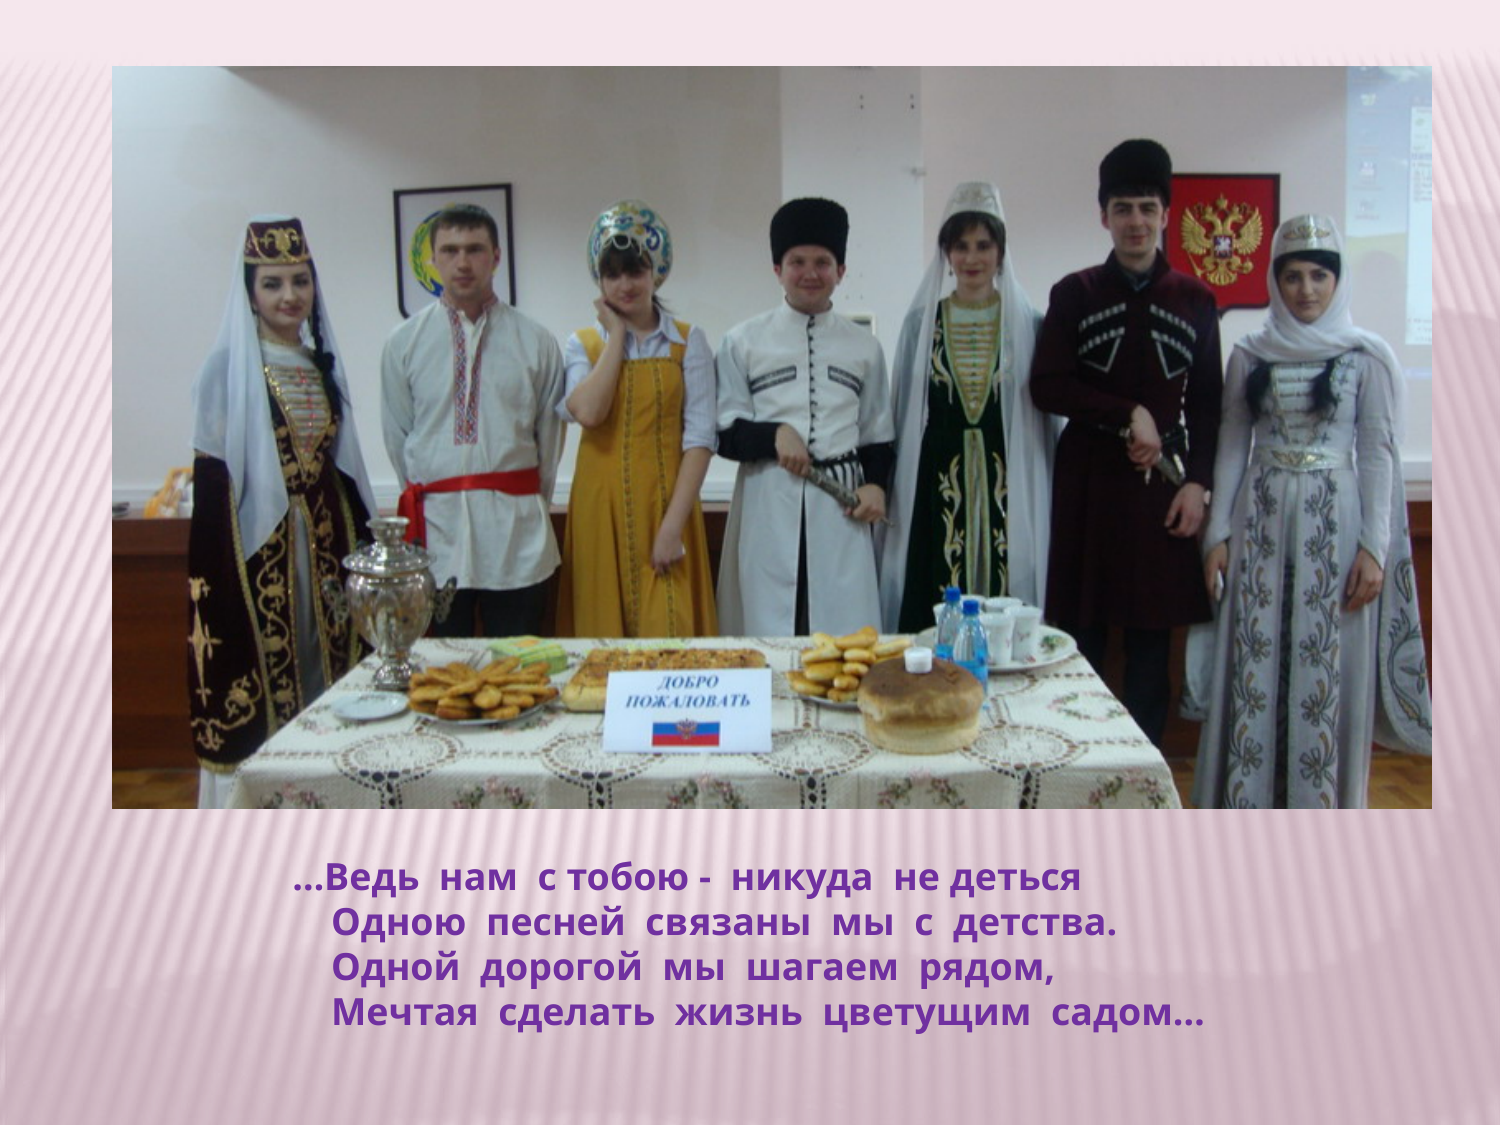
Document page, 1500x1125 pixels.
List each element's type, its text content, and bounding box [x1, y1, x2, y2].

text_box …Ведь нам с тобою - никуда не деться Одною песней связаны мы с детства. Одной дорогой мы шагаем рядом, Мечтая сделать жизнь цветущим садом… [277, 845, 1317, 1041]
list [111, 65, 1433, 810]
